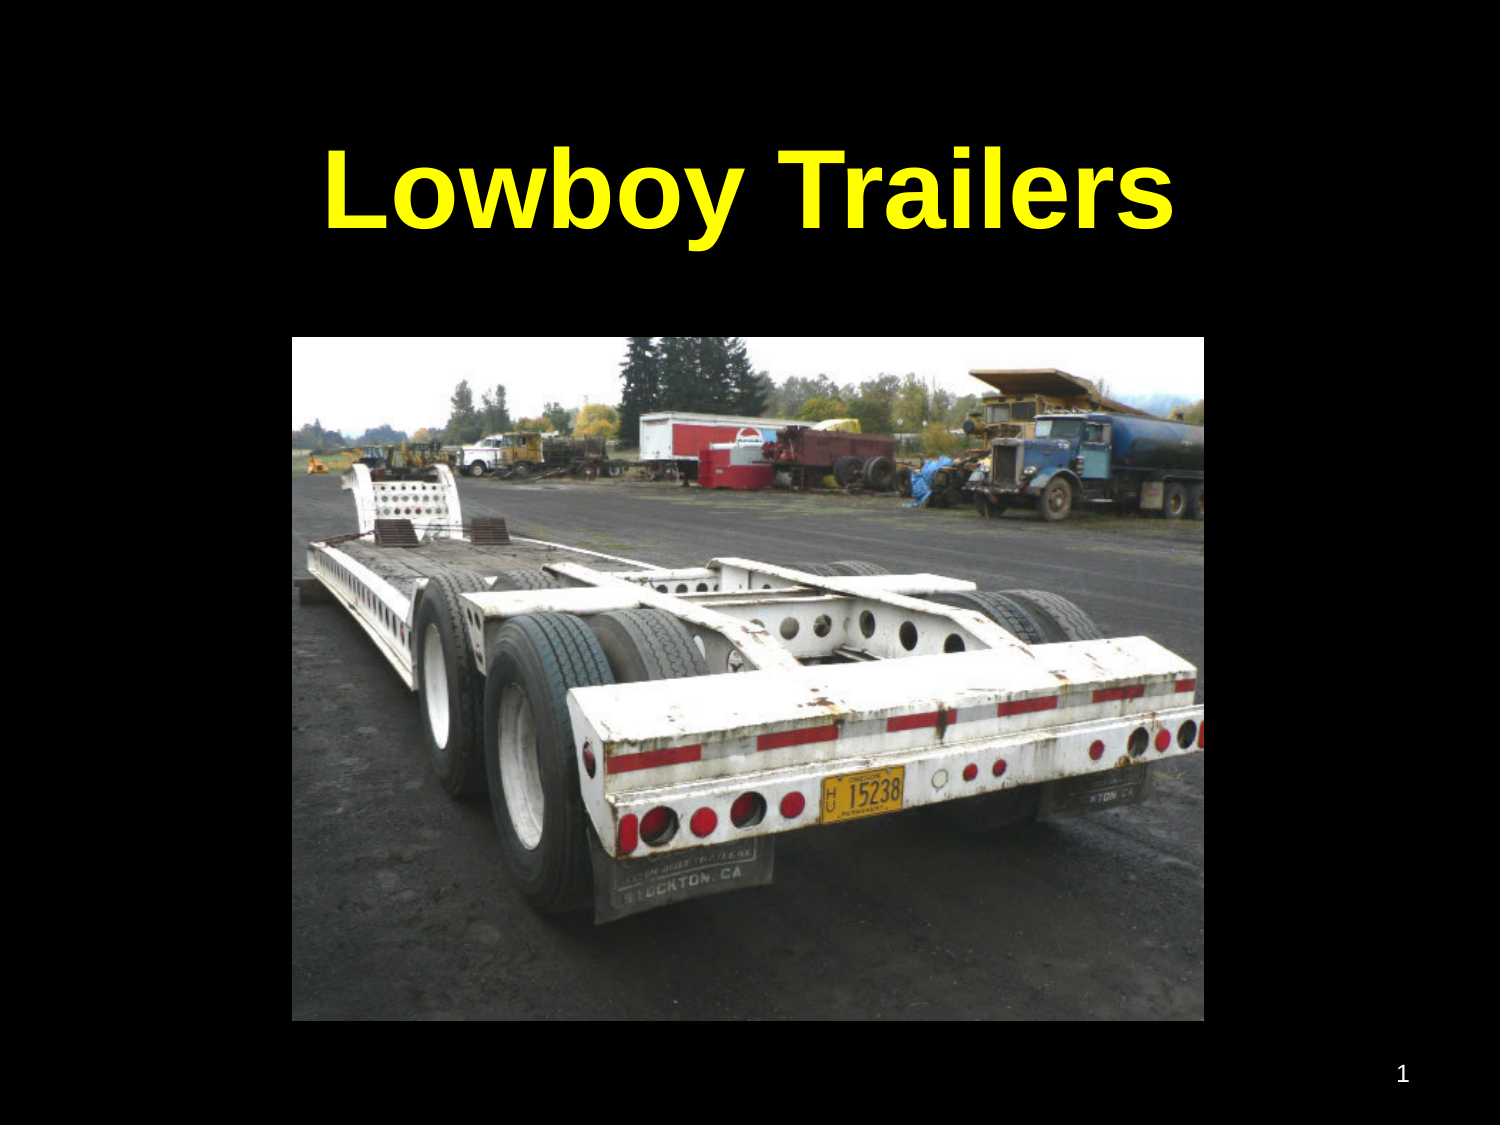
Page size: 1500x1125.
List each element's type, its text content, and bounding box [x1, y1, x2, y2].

picture [292, 337, 1204, 1022]
slide_number 1 [1074, 1042, 1425, 1103]
title Lowboy Trailers [112, 62, 1388, 304]
